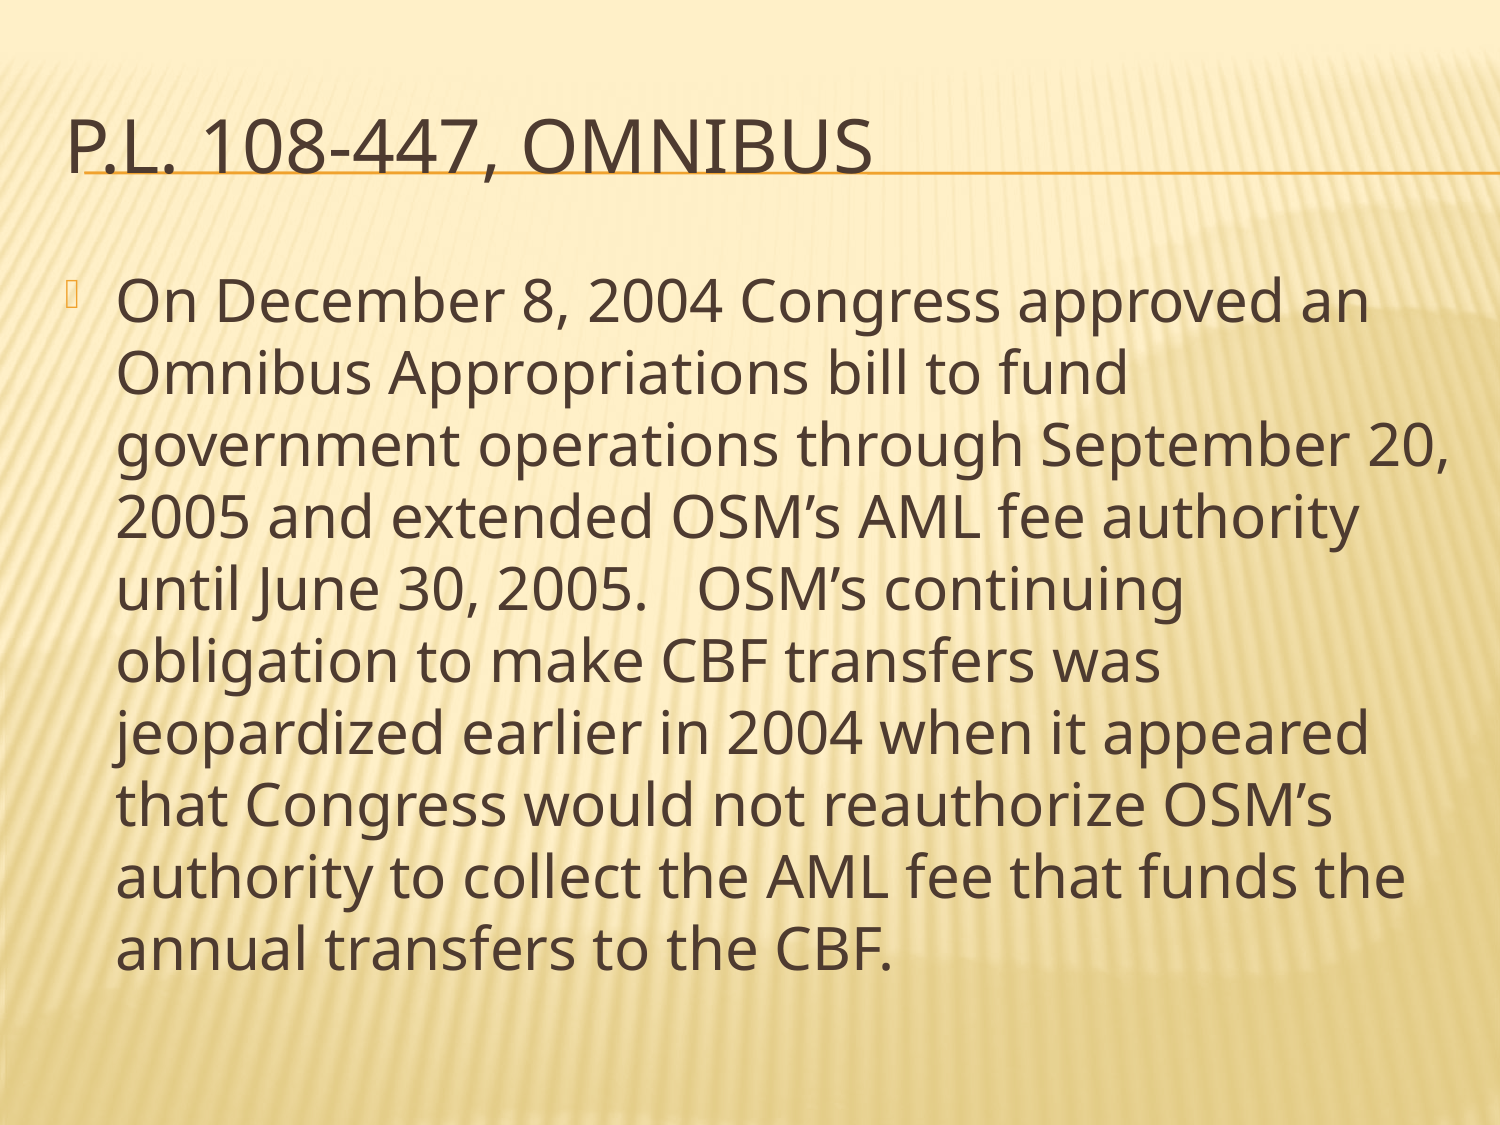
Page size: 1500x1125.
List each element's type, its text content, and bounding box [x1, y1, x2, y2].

title P.L. 108-447, Omnibus [50, 75, 1475, 213]
list On December 8, 2004 Congress approved an Omnibus Appropriations bill to fund government operations through September 20, 2005 and extended OSM’s AML fee authority until June 30, 2005. OSM’s continuing obligation to make CBF transfers was jeopardized earlier in 2004 when it appeared that Congress would not reauthorize OSM’s authority to collect the AML fee that funds the annual transfers to the CBF. [50, 254, 1475, 998]
